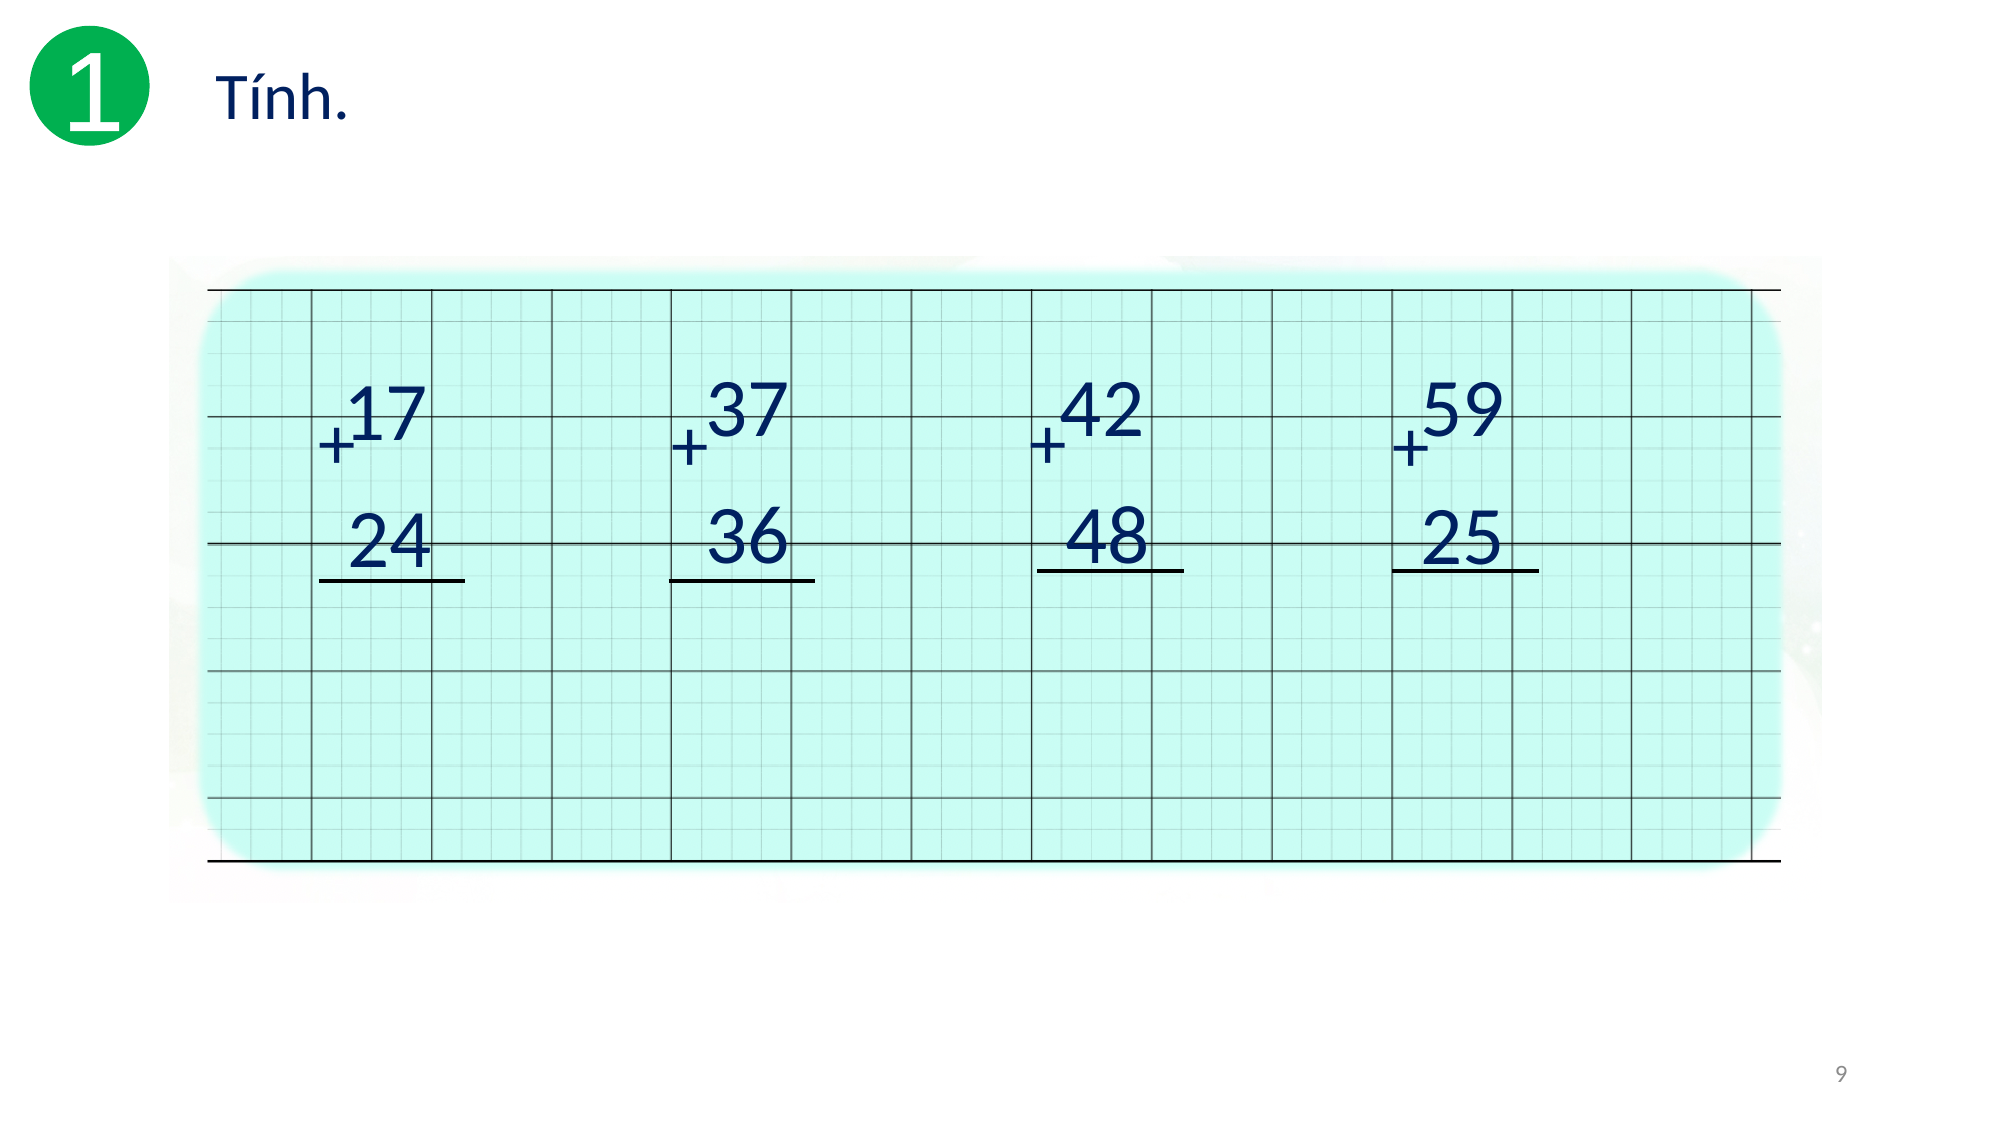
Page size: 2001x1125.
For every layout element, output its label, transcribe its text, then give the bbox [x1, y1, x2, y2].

slide_number 9 [1412, 1042, 1863, 1103]
picture [169, 256, 1822, 903]
text_box 1 [28, 24, 151, 147]
text_box Tính. [200, 45, 365, 140]
